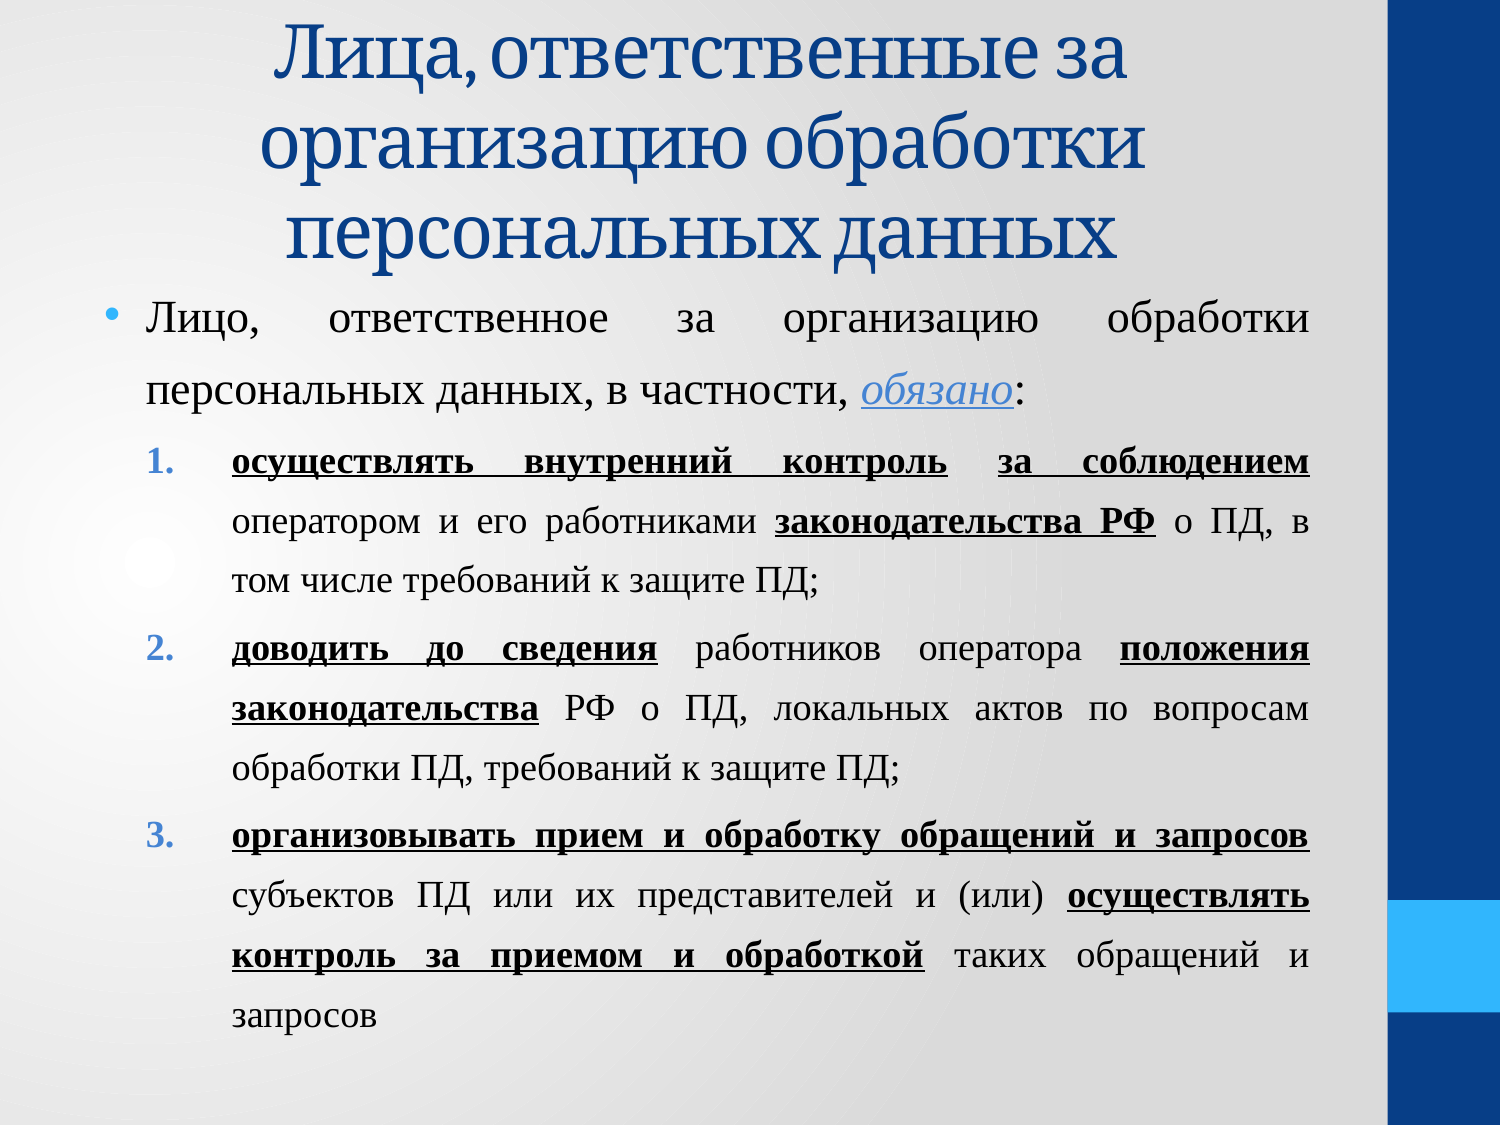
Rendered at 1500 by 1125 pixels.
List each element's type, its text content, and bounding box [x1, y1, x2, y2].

title Лица, ответственные за организацию обработки персональных данных [76, 101, 1327, 290]
list Лицо, ответственное за организацию обработки персональных данных, в частности, обязано: осуществлять внутренний контроль за соблюдением оператором и его работниками законодательства РФ о ПД, в том числе требований к защите ПД; доводить до сведения работников оператора положения законодательства РФ о ПД, локальных актов по вопросам обработки ПД, требований к защите ПД; организовывать прием и обработку обращений и запросов субъектов ПД или их представителей и (или) осуществлять контроль за приемом и обработкой таких обращений и запросов [75, 262, 1325, 1050]
